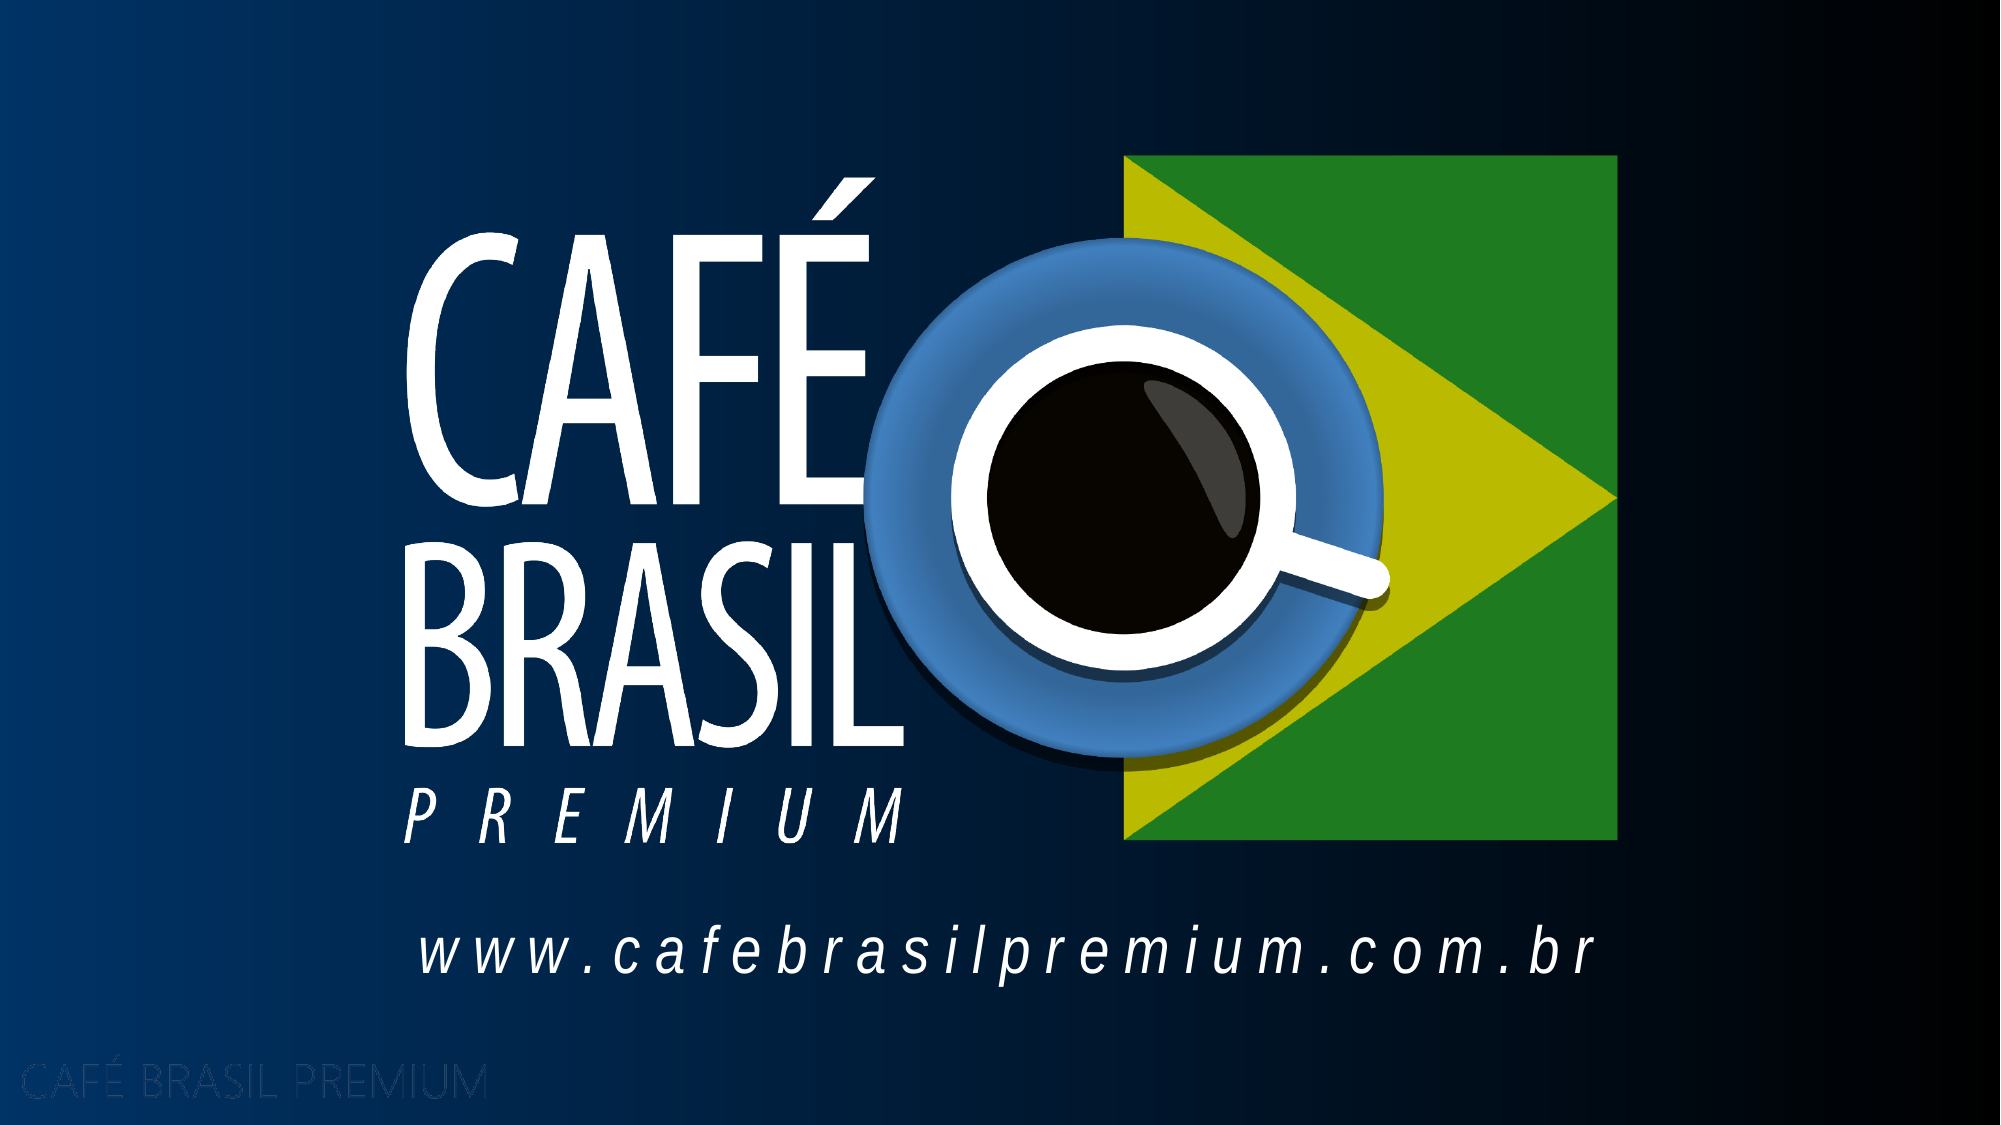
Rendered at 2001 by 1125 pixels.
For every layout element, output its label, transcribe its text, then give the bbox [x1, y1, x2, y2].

text_box w w w . c a f e b r a s i l p r e m i u m . c o m . b r [403, 916, 1641, 995]
picture [0, 87, 1691, 1125]
